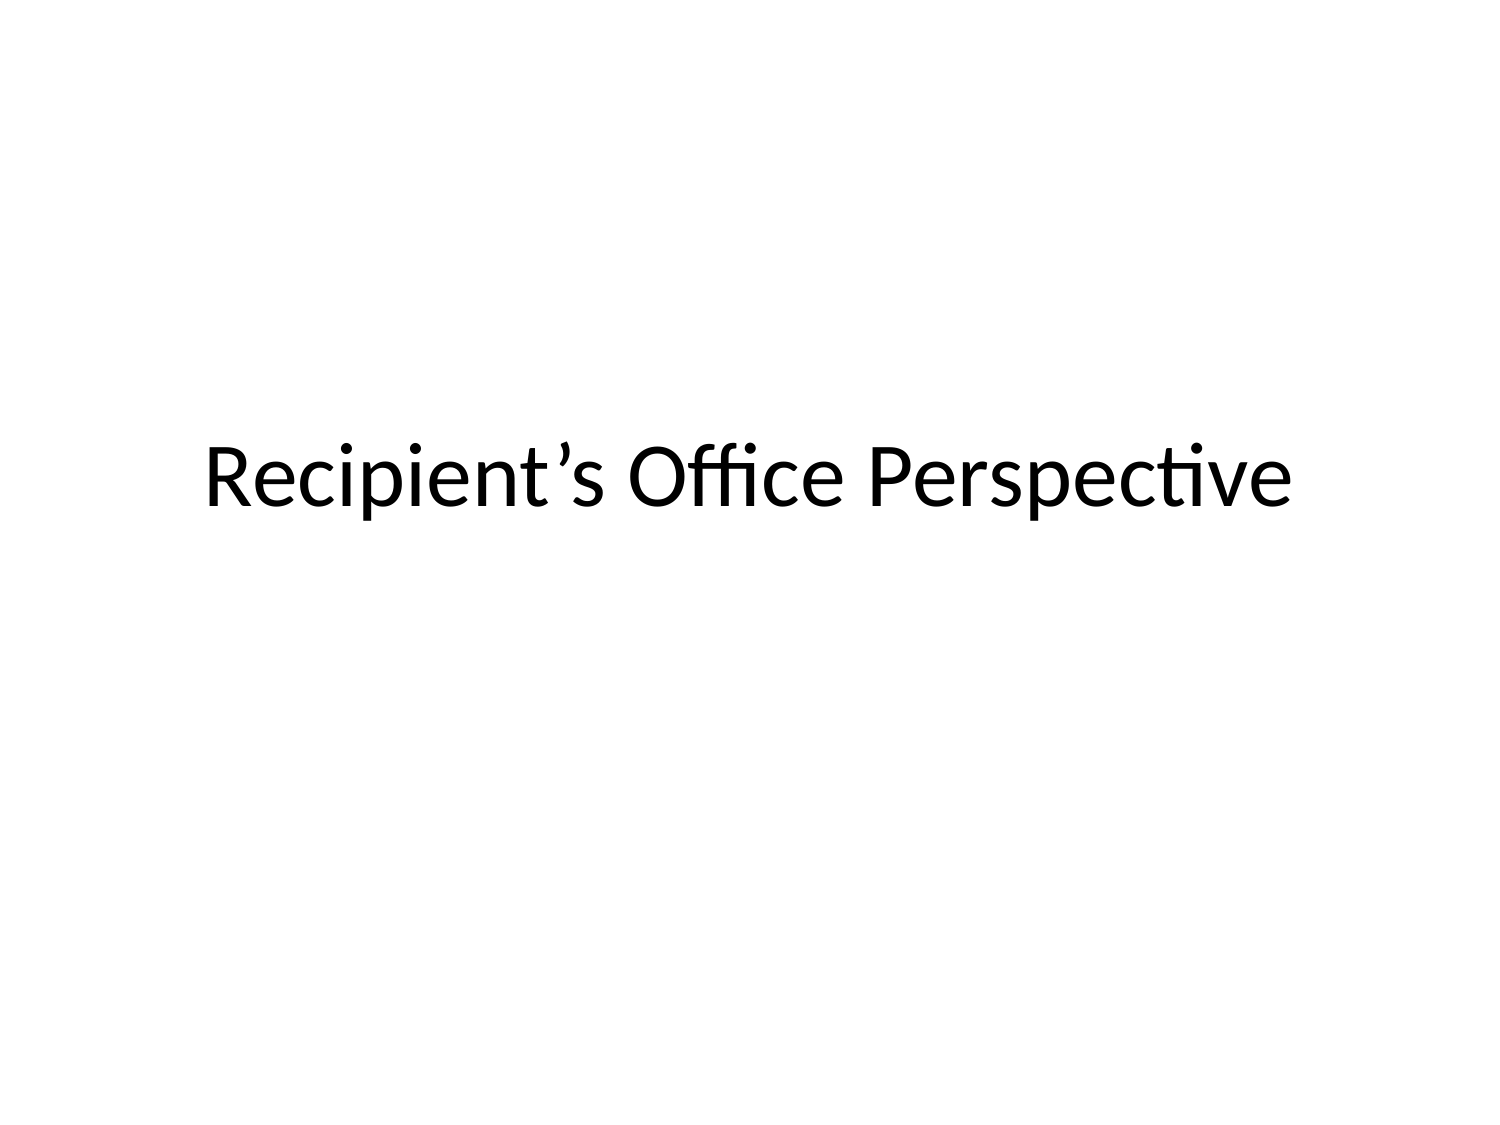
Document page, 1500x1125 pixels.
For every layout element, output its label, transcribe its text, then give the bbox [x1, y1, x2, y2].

title Recipient’s Office Perspective [118, 319, 1381, 620]
